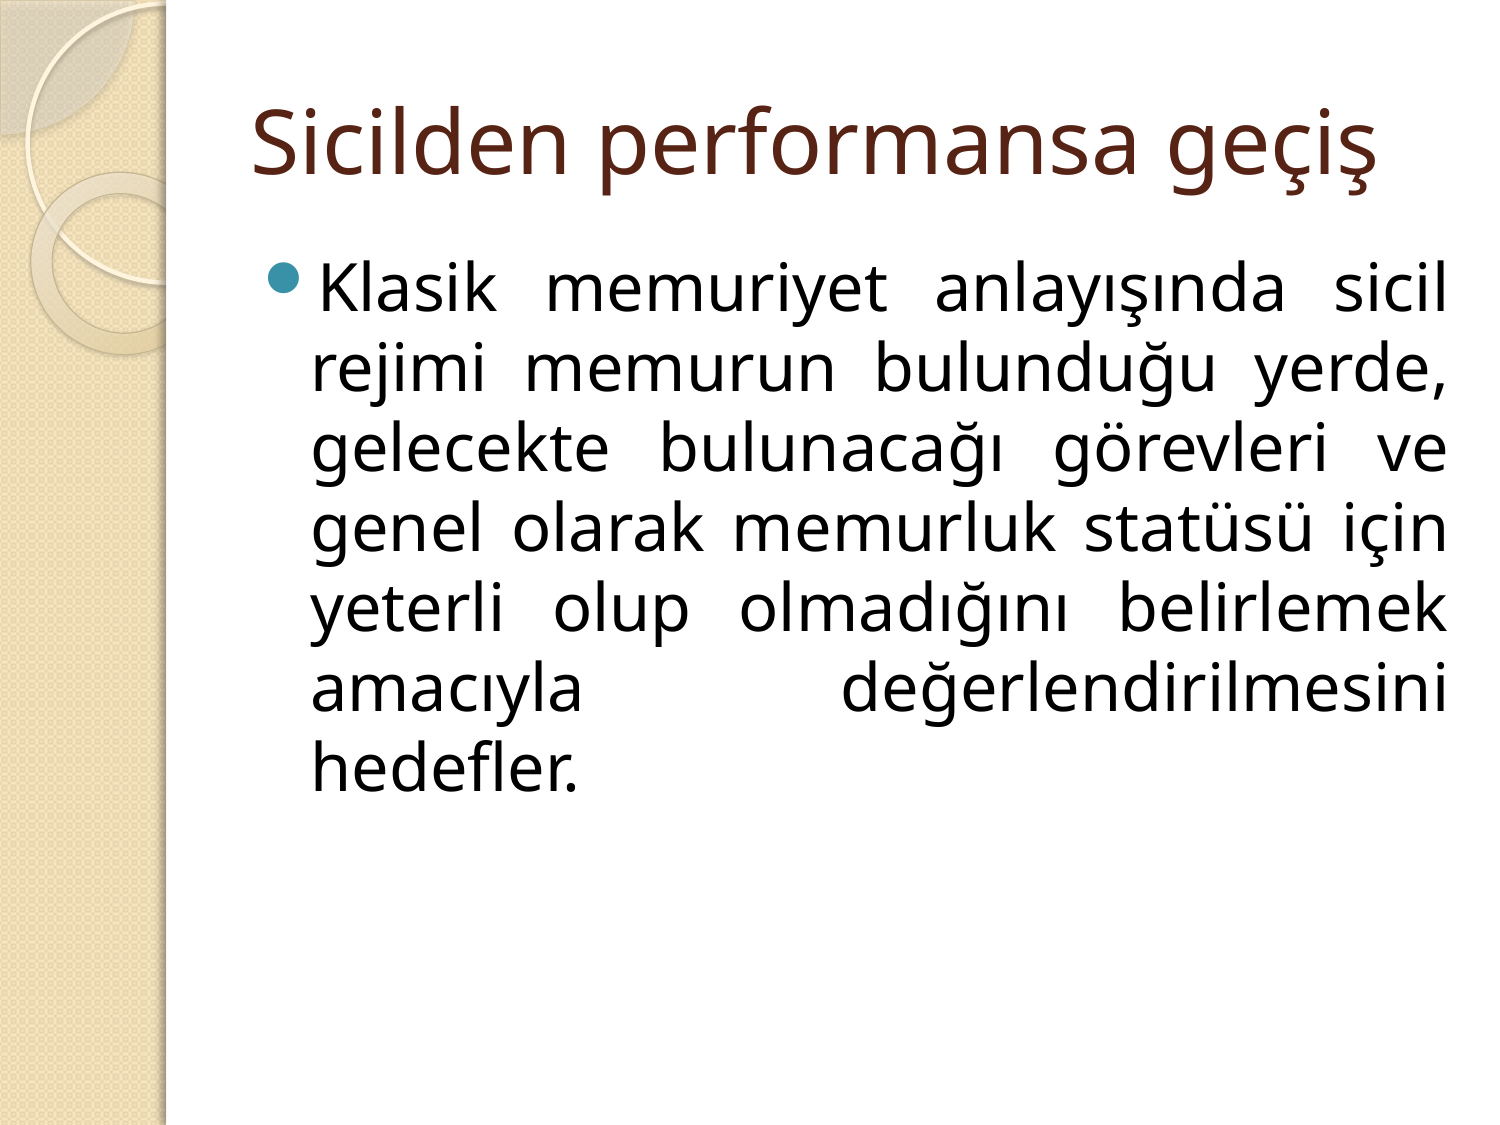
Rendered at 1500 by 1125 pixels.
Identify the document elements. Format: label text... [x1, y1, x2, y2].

list Klasik memuriyet anlayışında sicil rejimi memurun bulunduğu yerde, gelecekte bulunacağı görevleri ve genel olarak memurluk statüsü için yeterli olup olmadığını belirlemek amacıyla değerlendirilmesini hedefler. [235, 237, 1466, 1025]
title Sicilden performansa geçiş [235, 45, 1466, 233]
